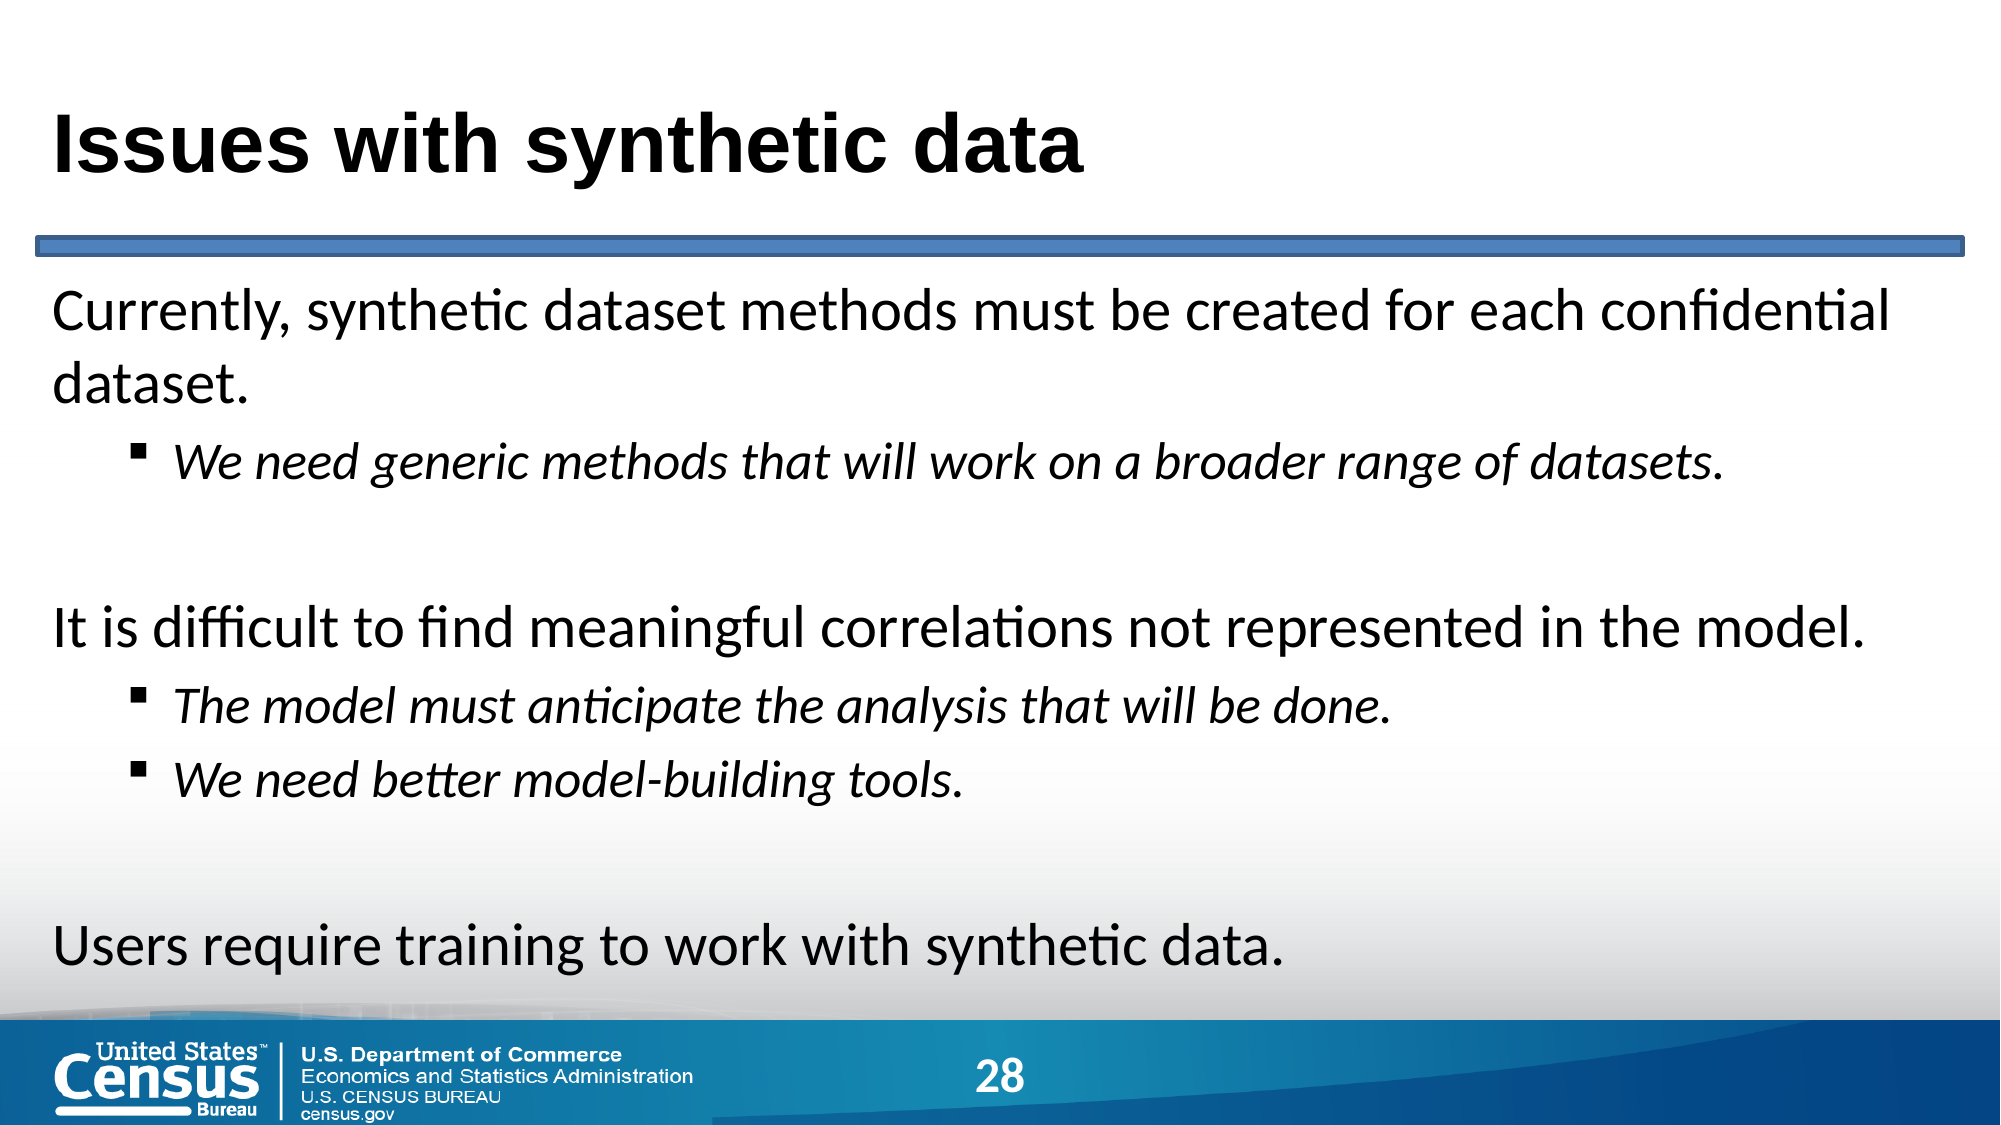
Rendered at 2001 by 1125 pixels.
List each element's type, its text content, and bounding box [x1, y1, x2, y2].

list Currently, synthetic dataset methods must be created for each confidential dataset. We need generic methods that will work on a broader range of datasets. It is difficult to find meaningful correlations not represented in the model. The model must anticipate the analysis that will be done. We need better model-building tools. Users require training to work with synthetic data. [37, 262, 1963, 991]
picture [0, 374, 2000, 1125]
title Issues with synthetic data [37, 45, 1963, 233]
slide_number 28 [766, 1042, 1234, 1103]
